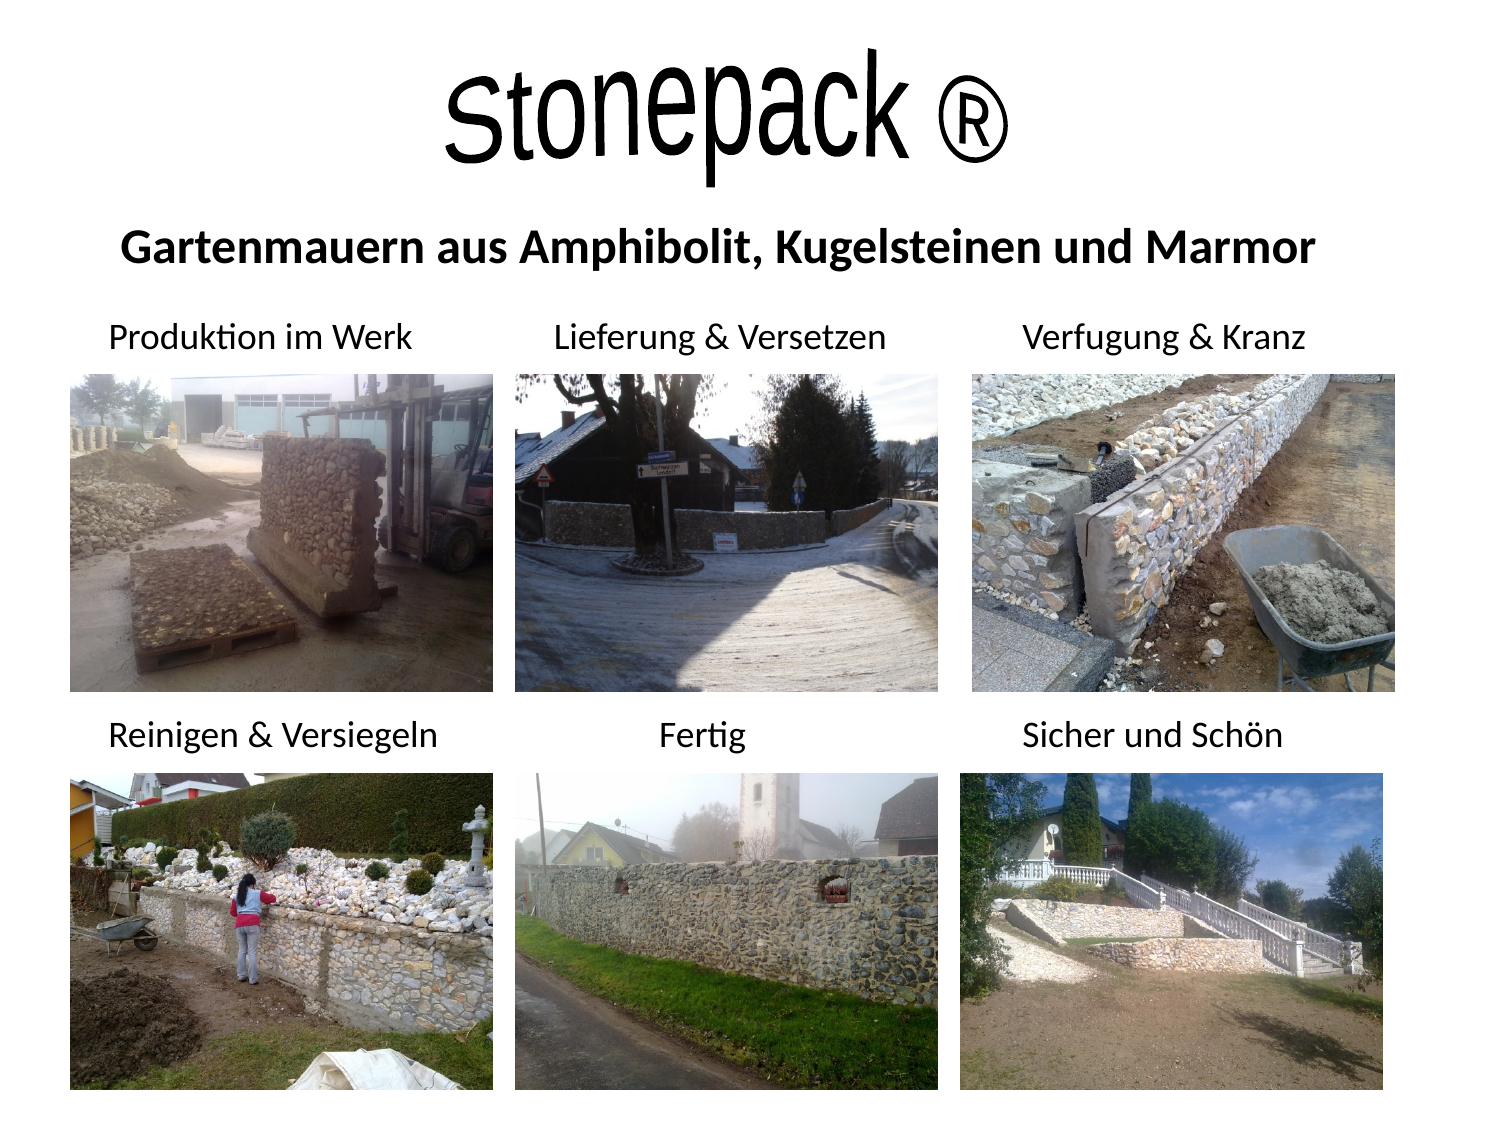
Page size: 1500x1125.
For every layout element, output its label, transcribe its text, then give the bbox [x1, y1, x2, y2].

text_box Sicher und Schön [1007, 703, 1360, 763]
picture [515, 374, 938, 692]
text_box Lieferung & Versetzen [538, 304, 926, 365]
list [70, 374, 493, 692]
picture [515, 773, 938, 1091]
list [70, 773, 493, 1091]
picture [960, 773, 1383, 1091]
picture [972, 374, 1395, 692]
text_box Produktion im Werk [93, 304, 446, 365]
text_box Reinigen & Versiegeln [93, 703, 469, 763]
text_box Verfugung & Kranz [1007, 304, 1360, 365]
list Gartenmauern aus Amphibolit, Kugelsteinen und Marmor [105, 175, 1395, 281]
text_box Fertig [644, 703, 797, 763]
